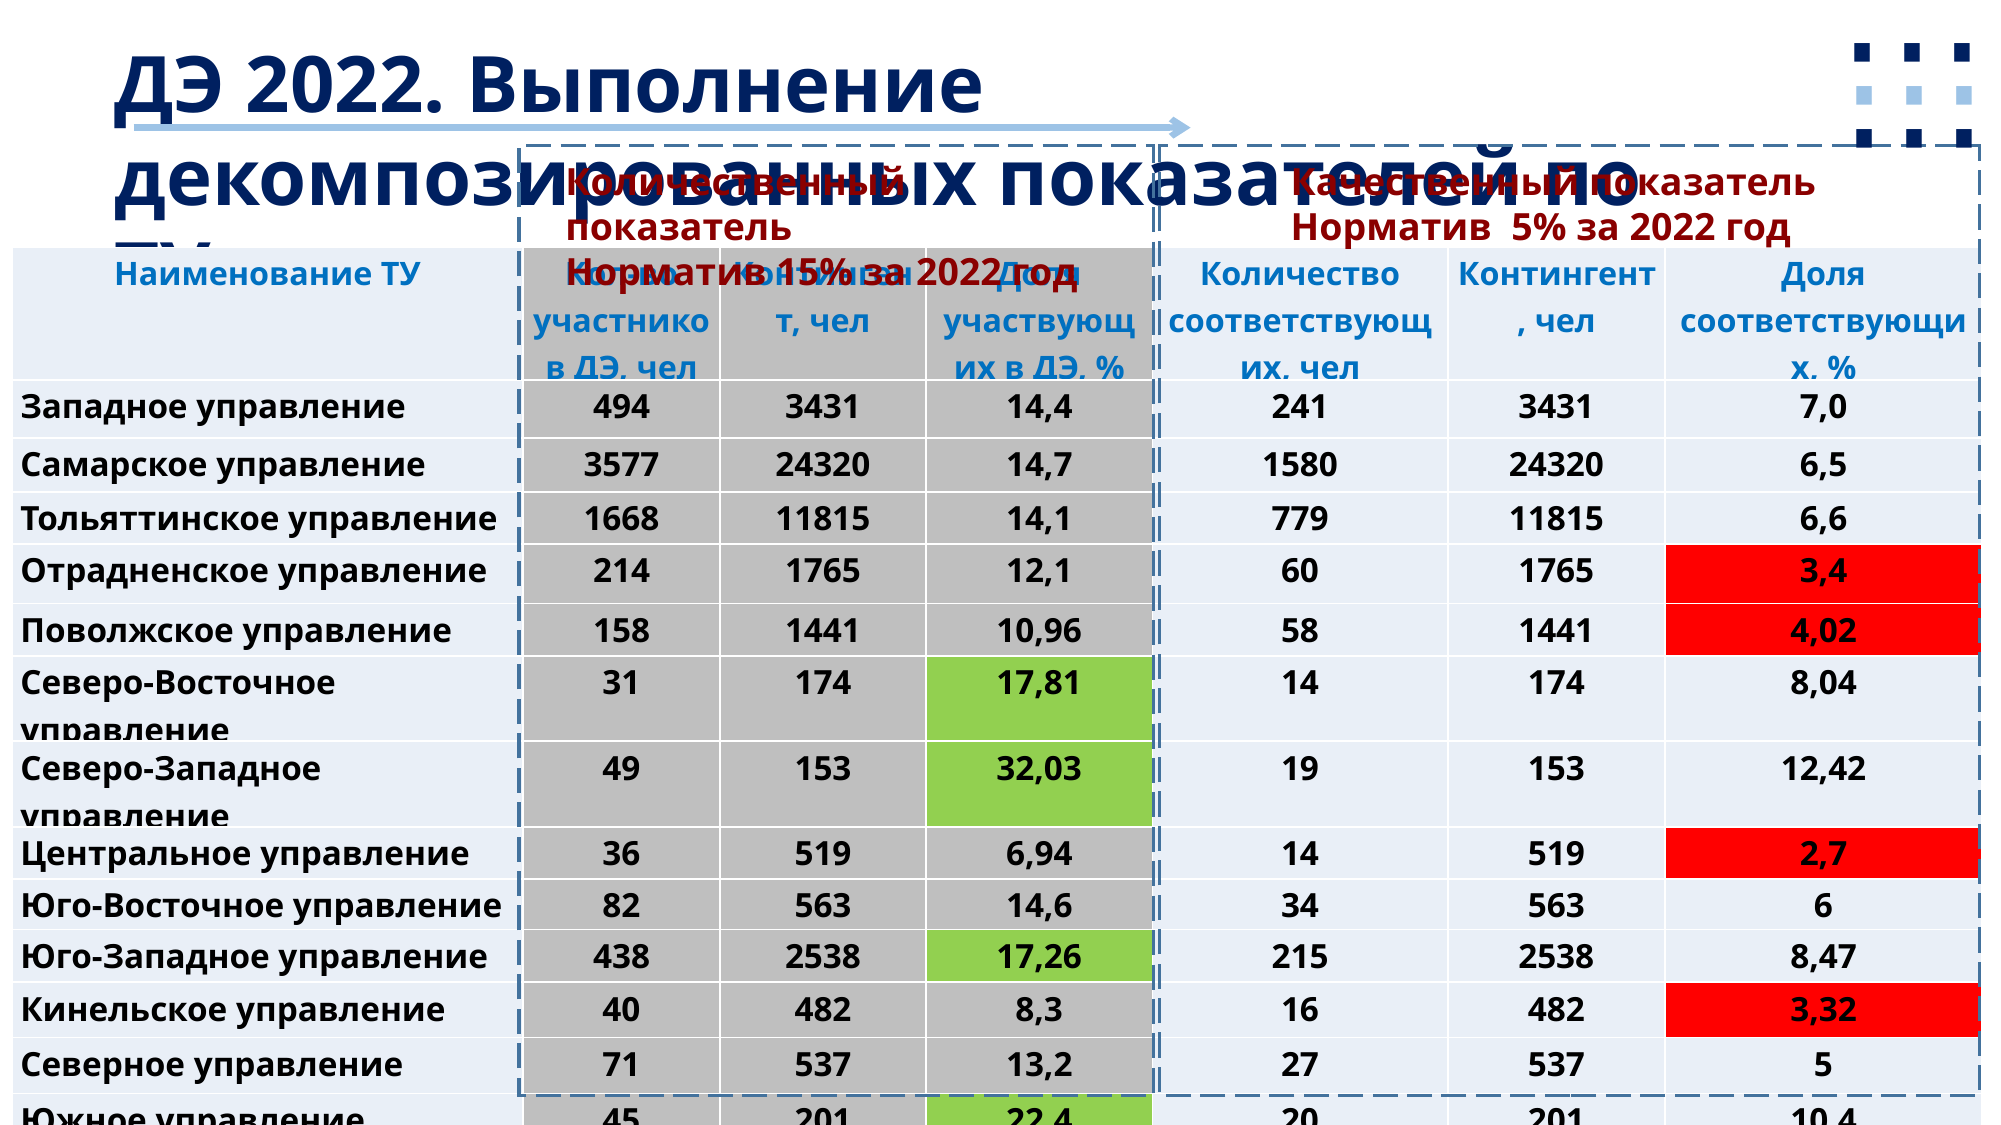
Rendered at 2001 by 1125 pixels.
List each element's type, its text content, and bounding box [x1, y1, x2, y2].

table_cell 20 [1153, 1094, 1447, 1125]
table_cell 60 [1154, 545, 1159, 603]
table_cell Самарское управление [13, 439, 519, 491]
table_cell 16 [1154, 983, 1159, 1037]
table_cell 58 [1154, 604, 1159, 655]
table_cell Поволжское управление [13, 604, 519, 655]
table_cell Южное управление [13, 1094, 522, 1125]
table_cell 19 [1154, 742, 1159, 826]
table_cell 22,4 [927, 1096, 1152, 1125]
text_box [1832, 0, 1995, 225]
table_cell 1580 [1154, 439, 1159, 491]
table_cell 14 [1154, 828, 1159, 878]
table_cell Западное управление [13, 381, 519, 437]
table_header Количество соответствующих, чел [1154, 248, 1159, 379]
table_cell Северо-Западное управление [13, 742, 519, 826]
text_box [518, 145, 1154, 1096]
text_box ДЭ 2022. Выполнение декомпозированных показателей по ТУ [99, 26, 1738, 247]
table_cell Юго-Восточное управление [13, 880, 519, 929]
table_cell 34 [1154, 880, 1159, 929]
table_cell Юго-Западное управление [13, 930, 519, 981]
table_cell 241 [1154, 381, 1159, 437]
table_cell Центральное управление [13, 828, 519, 878]
text_box [1159, 145, 1981, 1096]
table_cell 215 [1154, 930, 1159, 981]
table_cell Тольяттинское управление [13, 493, 519, 543]
table_cell 779 [1154, 493, 1159, 543]
table_cell 14 [1154, 657, 1159, 740]
table_cell 201 [721, 1096, 925, 1125]
table_cell 201 [1449, 1096, 1664, 1125]
table_cell Северо-Восточное управление [13, 657, 519, 740]
table_cell 10,4 [1666, 1096, 1981, 1125]
table_cell Кинельское управление [13, 983, 519, 1037]
table_cell Северное управление [13, 1038, 519, 1093]
table_cell 45 [524, 1096, 719, 1125]
table_cell Отрадненское управление [13, 545, 519, 603]
table_header Наименование ТУ [13, 248, 519, 379]
table_cell 27 [1154, 1038, 1159, 1093]
